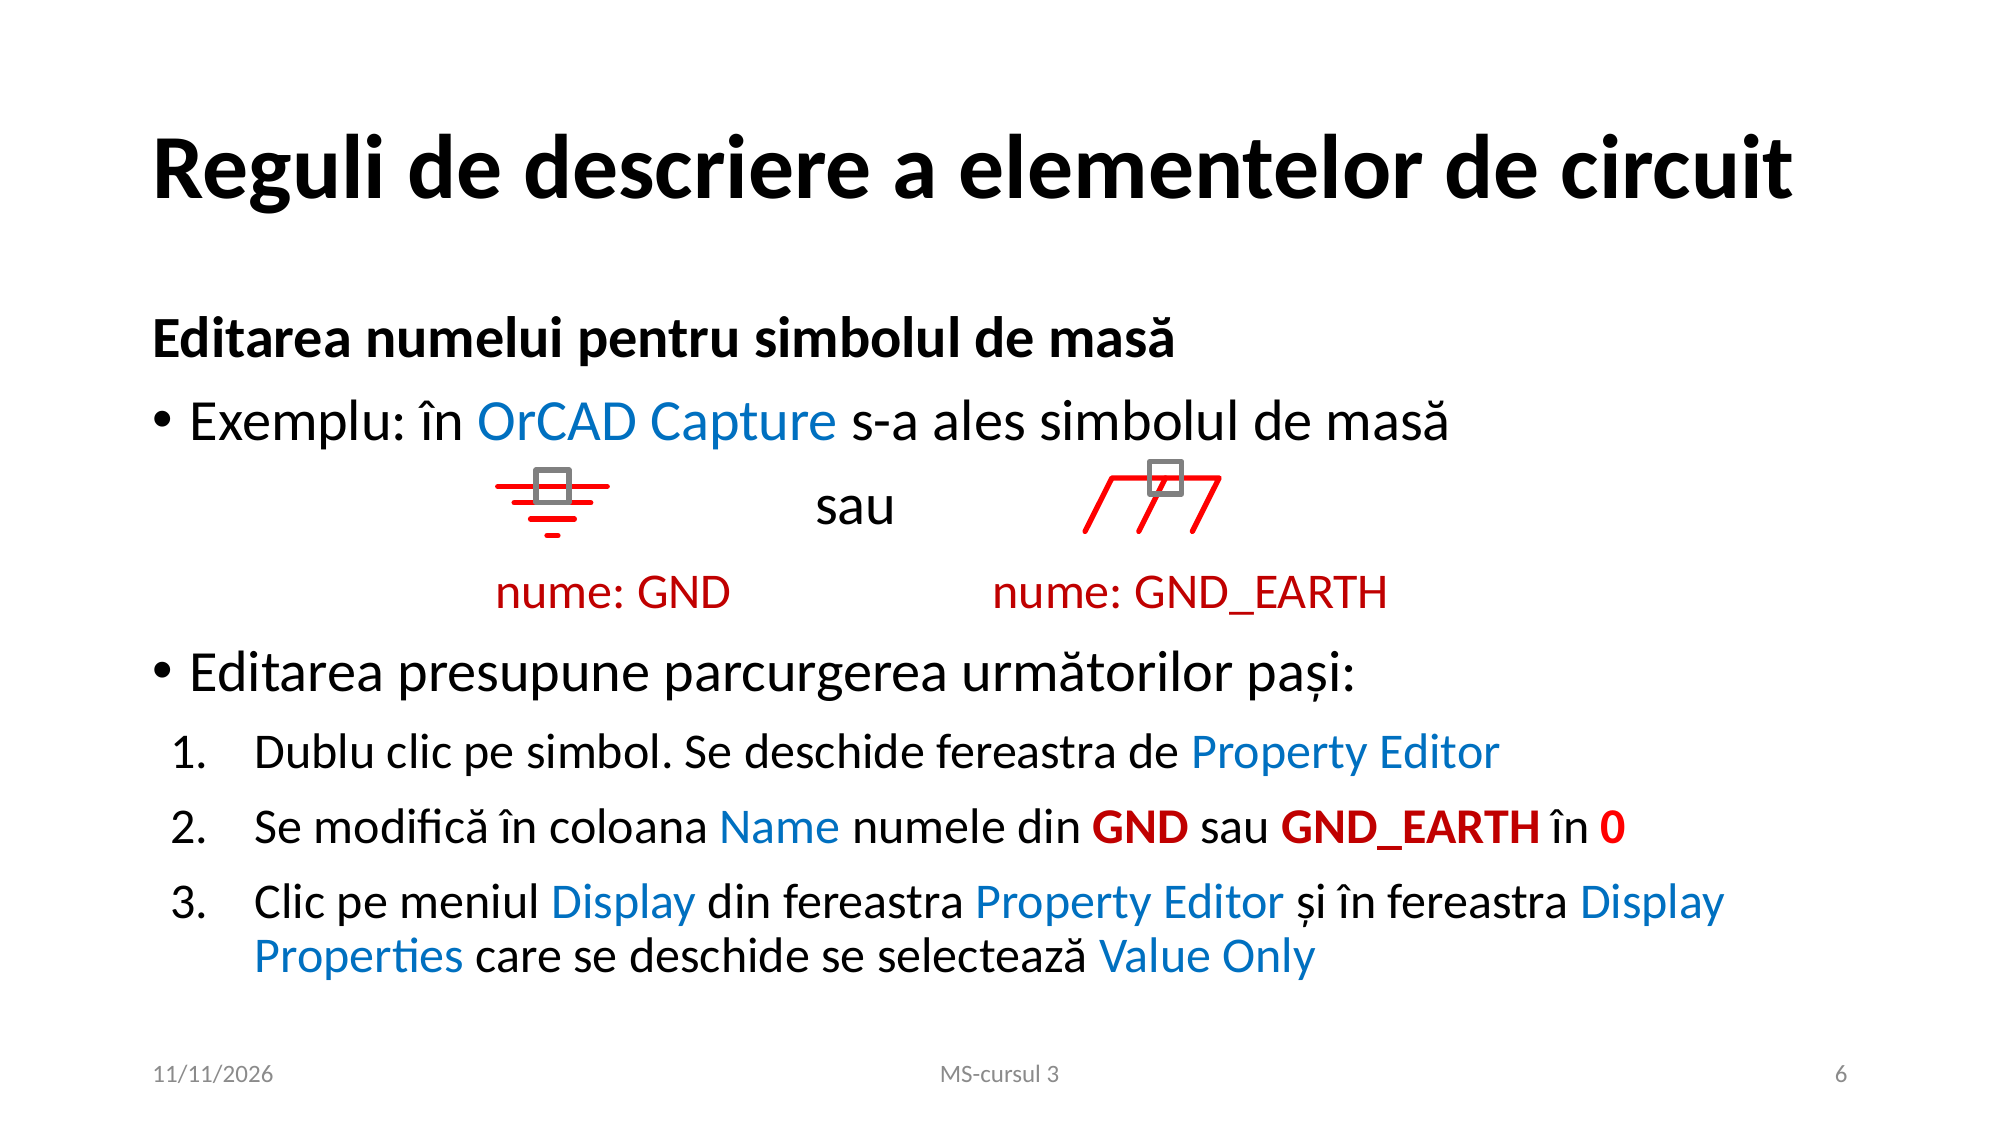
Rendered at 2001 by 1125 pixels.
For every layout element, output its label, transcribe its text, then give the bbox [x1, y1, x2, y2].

picture [464, 453, 640, 574]
footer MS-cursul 3 [662, 1042, 1338, 1103]
title Reguli de descriere a elementelor de circuit [137, 59, 1863, 278]
slide_number 6 [1412, 1042, 1863, 1103]
list Editarea numelui pentru simbolul de masă Exemplu: în OrCAD Capture s-a ales simbolul de masă sau nume: GND nume: GND_EARTH Editarea presupune parcurgerea următorilor paşi: Dublu clic pe simbol. Se deschide fereastra de Property Editor Se modifică în coloana Name numele din GND sau GND_EARTH în 0 Clic pe meniul Display din fereastra Property Editor şi în fereastra Display Properties care se deschide se selectează Value Only [137, 299, 1863, 1014]
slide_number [137, 1042, 588, 1103]
picture [1026, 445, 1252, 564]
